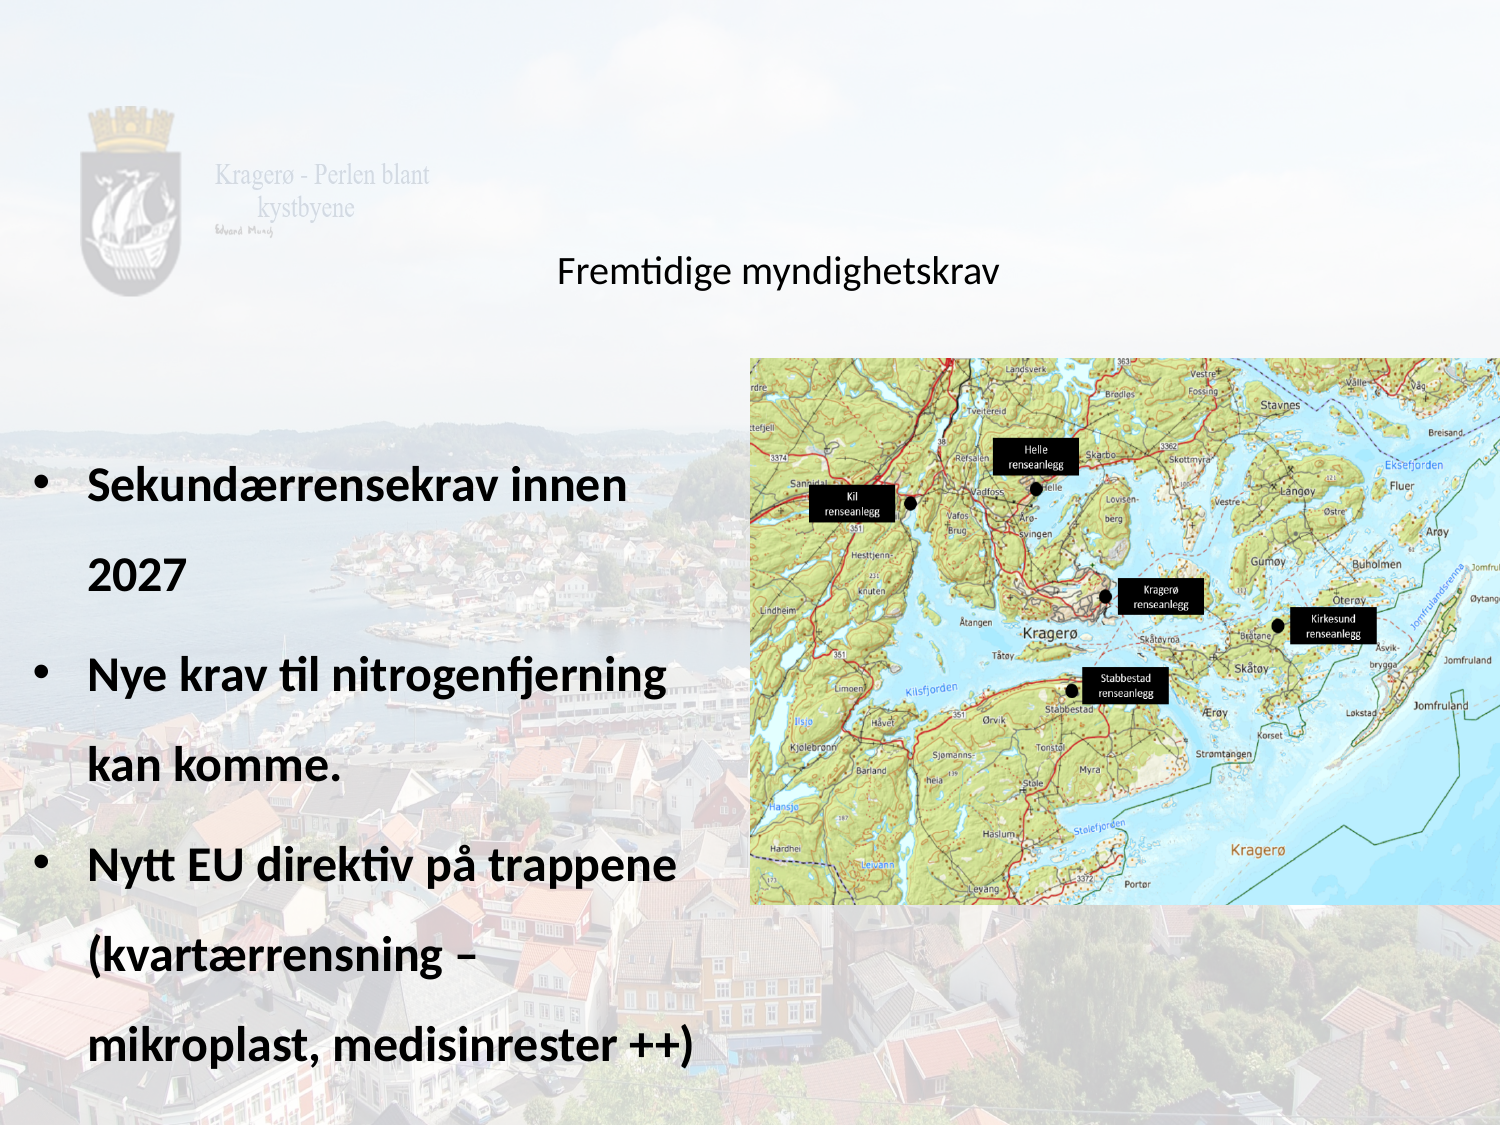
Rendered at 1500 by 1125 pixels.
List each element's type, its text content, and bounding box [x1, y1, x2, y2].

list Sekundærrensekrav innen 2027 Nye krav til nitrogenfjerning kan komme. Nytt EU direktiv på trappene (kvartærrensning – mikroplast, medisinrester ++) [17, 343, 723, 1094]
picture [749, 358, 1500, 906]
title Fremtidige myndighetskrav [98, 236, 1468, 301]
